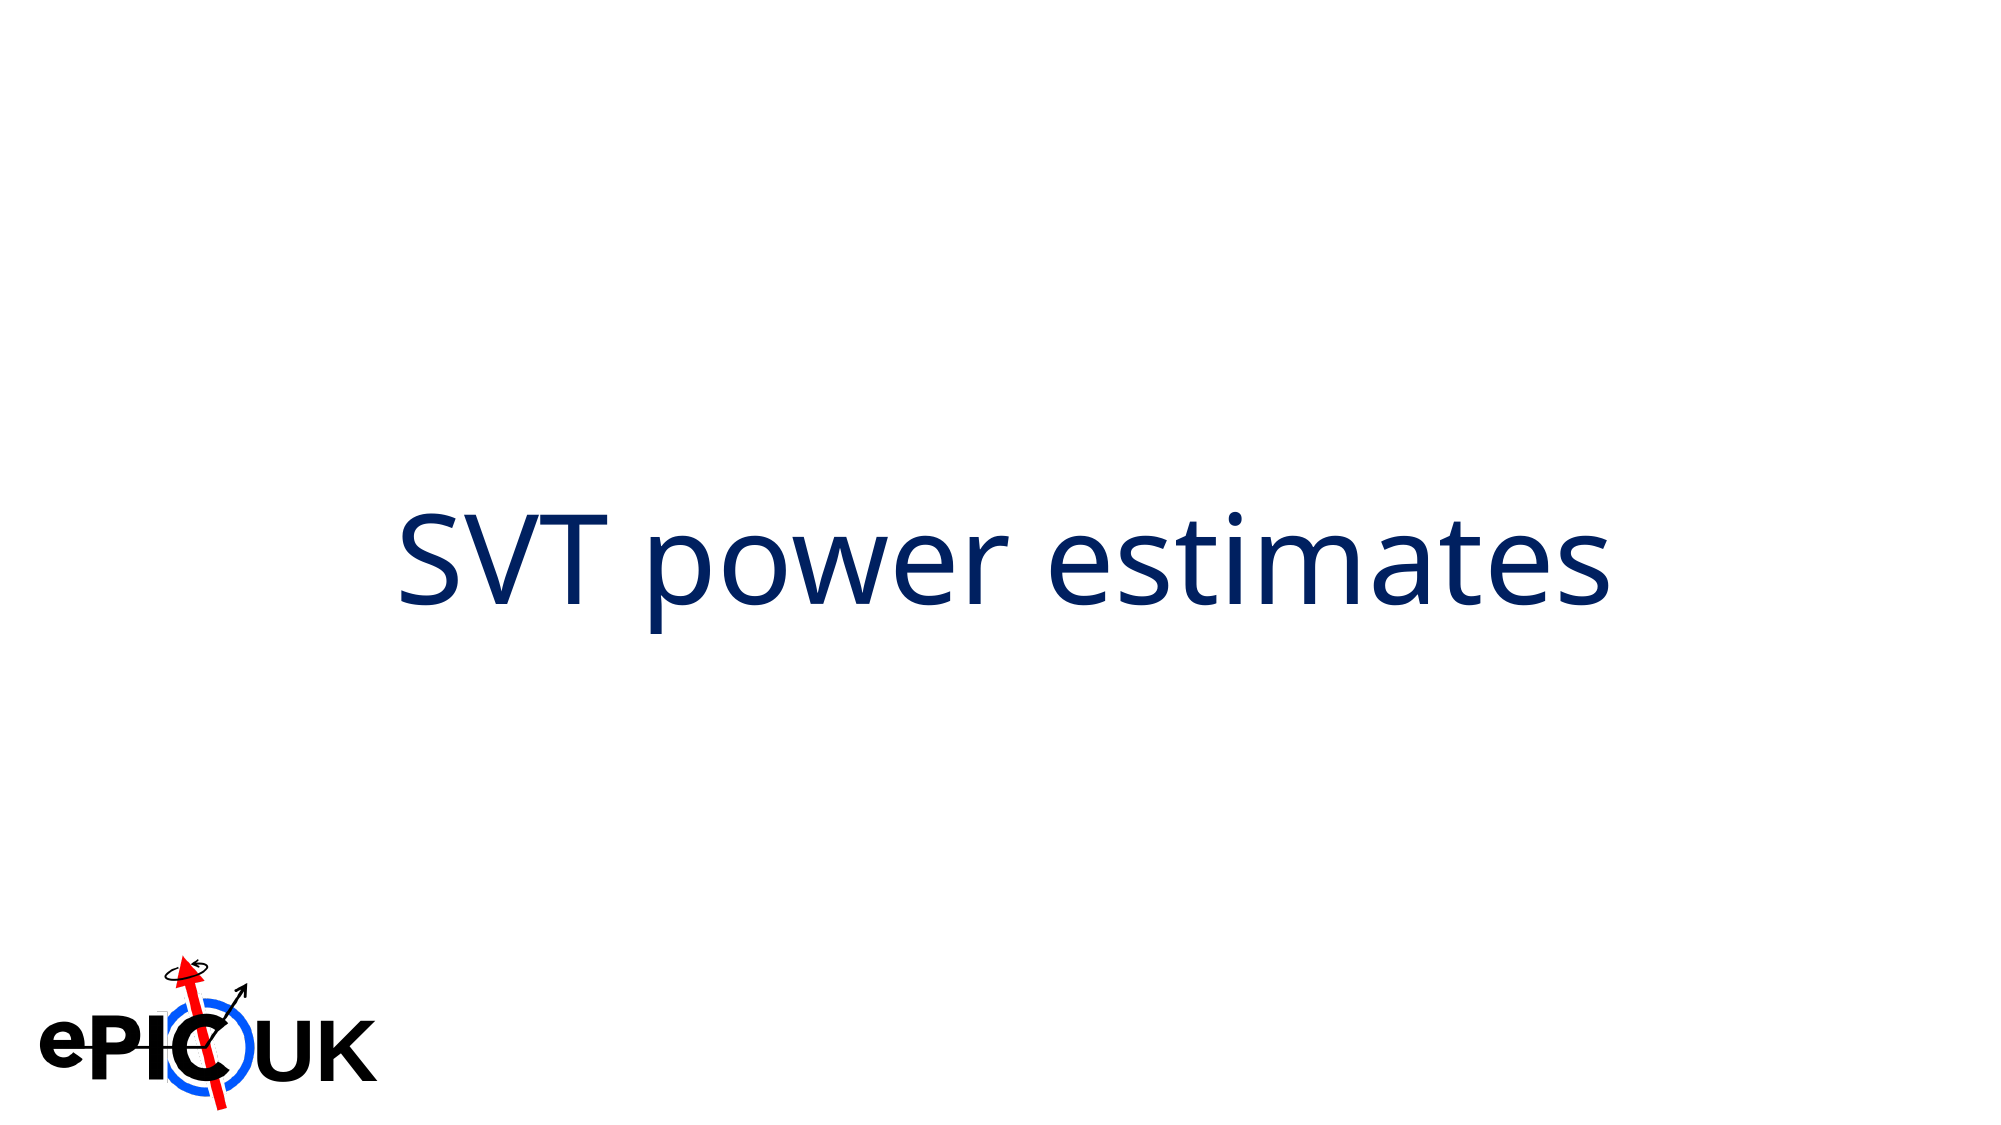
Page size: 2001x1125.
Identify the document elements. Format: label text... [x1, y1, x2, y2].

title SVT power estimates [255, 247, 1756, 640]
